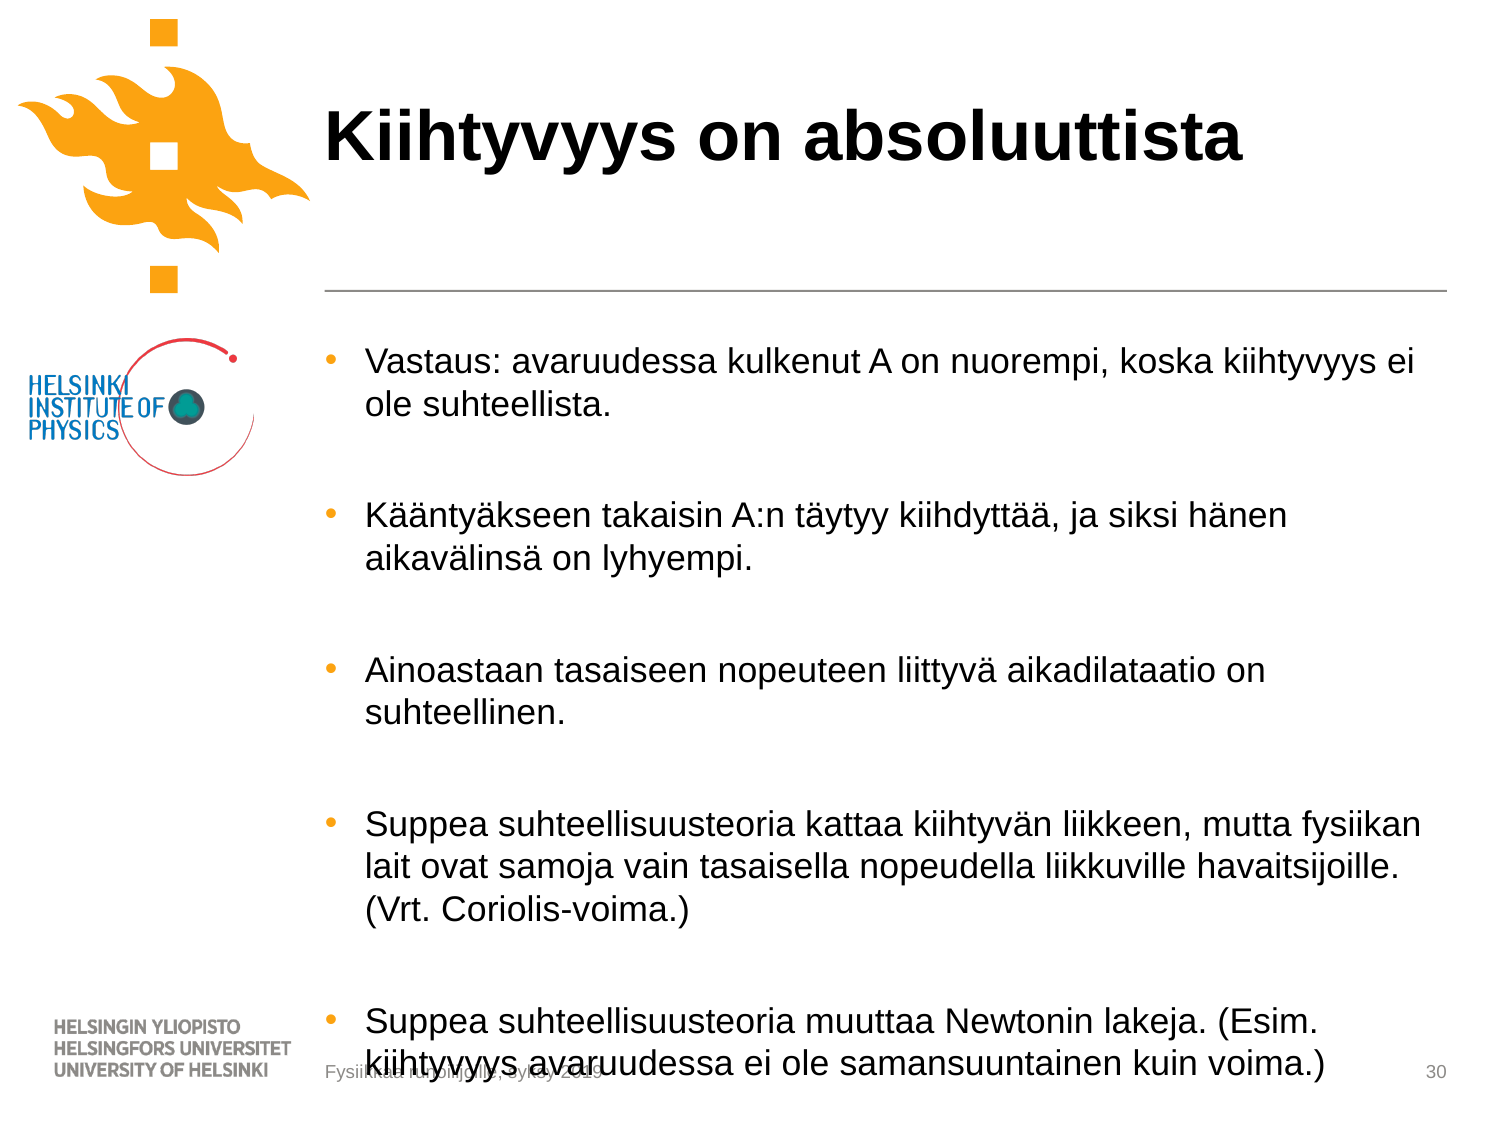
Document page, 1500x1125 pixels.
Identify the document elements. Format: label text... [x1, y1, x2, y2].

slide_number 30 [1376, 1011, 1447, 1083]
picture [53, 1017, 292, 1079]
footer Fysiikkaa runoilijoille, syksy 2019 [324, 1058, 1069, 1083]
title Kiihtyvyys on absoluuttista [324, 90, 1447, 279]
list Vastaus: avaruudessa kulkenut A on nuorempi, koska kiihtyvyys ei ole suhteellista. Kääntyäkseen takaisin A:n täytyy kiihdyttää, ja siksi hänen aikavälinsä on lyhyempi. Ainoastaan tasaiseen nopeuteen liittyvä aikadilataatio on suhteellinen. Suppea suhteellisuusteoria kattaa kiihtyvän liikkeen, mutta fysiikan lait ovat samoja vain tasaisella nopeudella liikkuville havaitsijoille. (Vrt. Coriolis-voima.) Suppea suhteellisuusteoria muuttaa Newtonin lakeja. (Esim. kiihtyvyys avaruudessa ei ole samansuuntainen kuin voima.) [324, 338, 1453, 1089]
